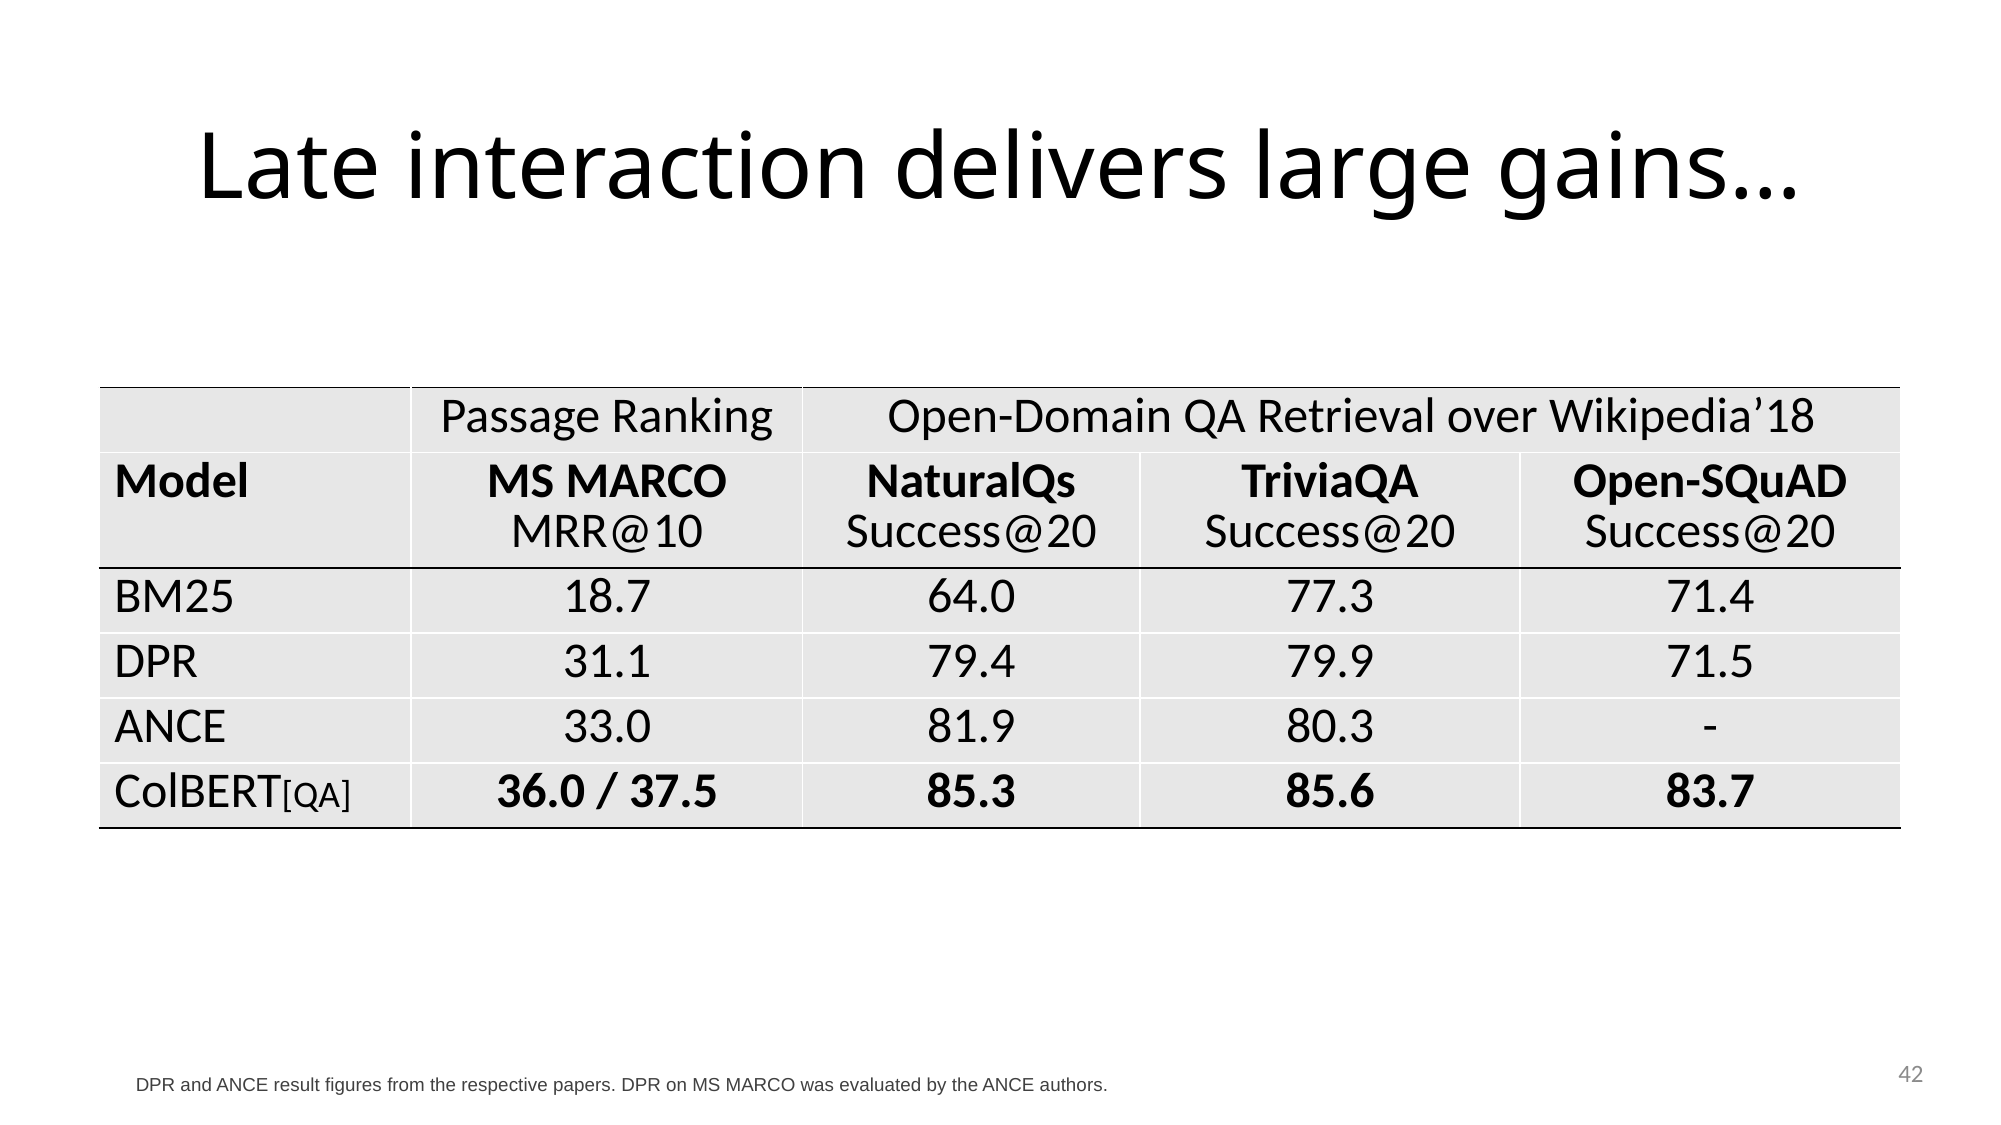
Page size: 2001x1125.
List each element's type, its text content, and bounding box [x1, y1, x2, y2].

text_box DPR and ANCE result figures from the respective papers. DPR on MS MARCO was evaluated by the ANCE authors. [61, 1065, 1702, 1103]
table_cell 71.5 [1521, 634, 1900, 697]
table_cell - [1521, 699, 1900, 762]
table_cell 33.0 [412, 699, 802, 762]
table_cell NaturalQs Success@20 [803, 453, 1139, 567]
table_cell 31.1 [412, 634, 802, 697]
table_cell 71.4 [1521, 569, 1900, 632]
table_cell Open-SQuAD Success@20 [1521, 453, 1900, 567]
table_cell 36.0 / 37.5 [412, 764, 802, 827]
table_cell 83.7 [1521, 764, 1900, 827]
table_cell ANCE [100, 699, 410, 762]
table_cell 64.0 [803, 569, 1139, 632]
table_cell BM25 [100, 569, 410, 632]
table_cell 81.9 [803, 699, 1139, 762]
title Late interaction delivers large gains… [137, 59, 1863, 278]
table_cell 80.3 [1141, 699, 1519, 762]
table_header [100, 388, 410, 452]
table_cell 85.3 [803, 764, 1139, 827]
table_header Passage Ranking [412, 388, 802, 452]
table_header Open-Domain QA Retrieval over Wikipedia’18 [803, 388, 1900, 452]
table_cell Model [100, 453, 410, 567]
table_cell 79.9 [1141, 634, 1519, 697]
table_cell TriviaQA Success@20 [1141, 453, 1519, 567]
table_cell DPR [100, 634, 410, 697]
table_cell 79.4 [803, 634, 1139, 697]
table_cell 18.7 [412, 569, 802, 632]
table_cell 77.3 [1141, 569, 1519, 632]
table_cell ColBERT[QA] [100, 764, 410, 827]
slide_number 42 [1846, 1042, 1939, 1103]
table_cell 85.6 [1141, 764, 1519, 827]
table_cell MS MARCO MRR@10 [412, 453, 802, 567]
